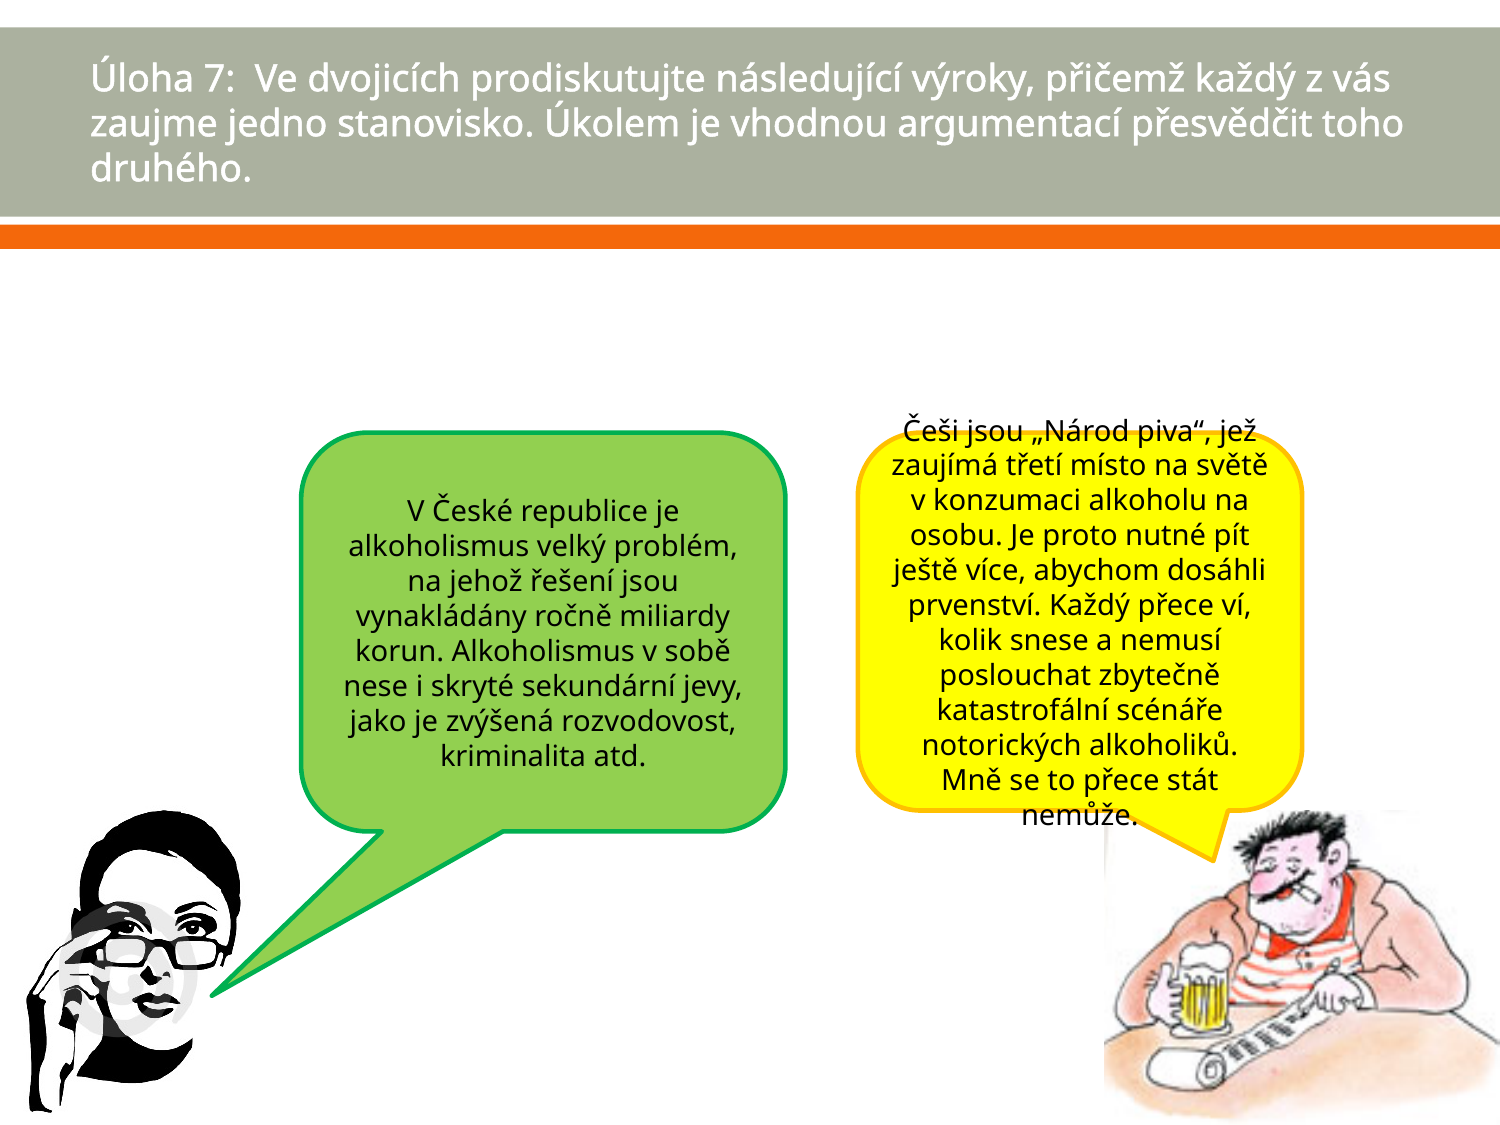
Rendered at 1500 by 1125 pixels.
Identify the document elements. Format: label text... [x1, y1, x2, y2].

text_box Češi jsou „Národ piva“, jež zaujímá třetí místo na světě v konzumaci alkoholu na osobu. Je proto nutné pít ještě více, abychom dosáhli prvenství. Každý přece ví, kolik snese a nemusí poslouchat zbytečně katastrofální scénáře notorických alkoholiků. Mně se to přece stát nemůže. [855, 430, 1305, 813]
text_box V České republice je alkoholismus velký problém, na jehož řešení jsou vynakládány ročně miliardy korun. Alkoholismus v sobě nese i skryté sekundární jevy, jako je zvýšená rozvodovost, kriminalita atd. [273, 430, 788, 964]
picture [1104, 810, 1500, 1125]
picture [0, 797, 266, 1125]
title Úloha 7: Ve dvojicích prodiskutujte následující výroky, přičemž každý z vás zaujme jedno stanovisko. Úkolem je vhodnou argumentací přesvědčit toho druhého. [75, 29, 1425, 213]
